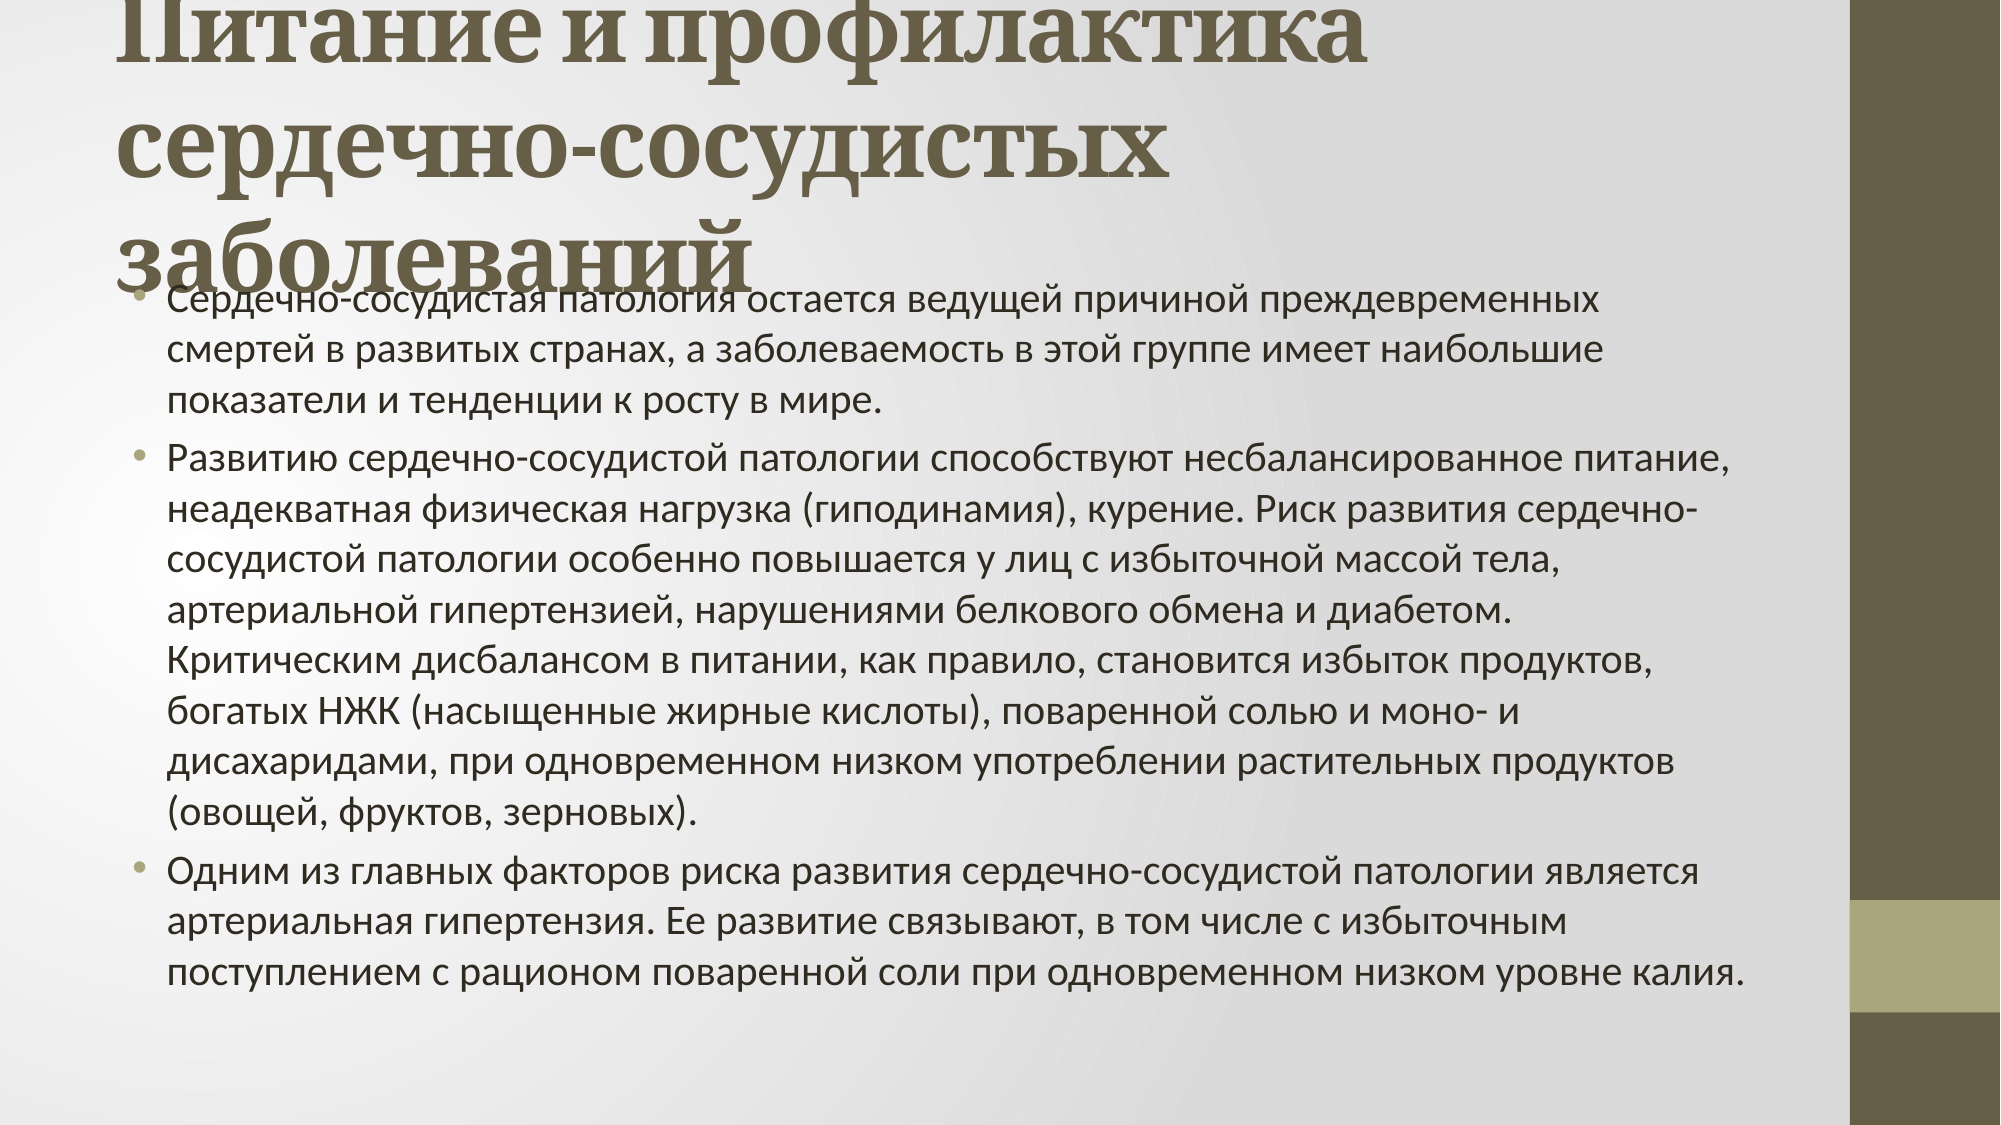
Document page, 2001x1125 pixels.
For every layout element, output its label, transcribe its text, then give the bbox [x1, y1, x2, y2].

list Сердечно-сосудистая патология остается ведущей причиной преждевременных смертей в развитых странах, а заболеваемость в этой группе имеет наибольшие показатели и тенденции к росту в мире. Развитию сердечно-сосудистой патологии способствуют несбалансированное питание, неадекватная физическая нагрузка (гиподинамия), курение. Риск развития сердечно-сосудистой патологии особенно повышается у лиц с избыточной массой тела, артериальной гипертензией, нарушениями белкового обмена и диабетом. Критическим дисбалансом в питании, как правило, становится избыток продуктов, богатых НЖК (насыщенные жирные кислоты), поваренной солью и моно- и дисахаридами, при одновременном низком употреблении растительных продуктов (овощей, фруктов, зерновых). Одним из главных факторов риска развития сердечно-сосудистой патологии является артериальная гипертензия. Ее развитие связывают, в том числе с избыточным поступлением с рационом поваренной соли при одновременном низком уровне калия. [99, 262, 1767, 1050]
title Питание и профилактика сердечно-сосудистых заболеваний [99, 45, 1767, 233]
